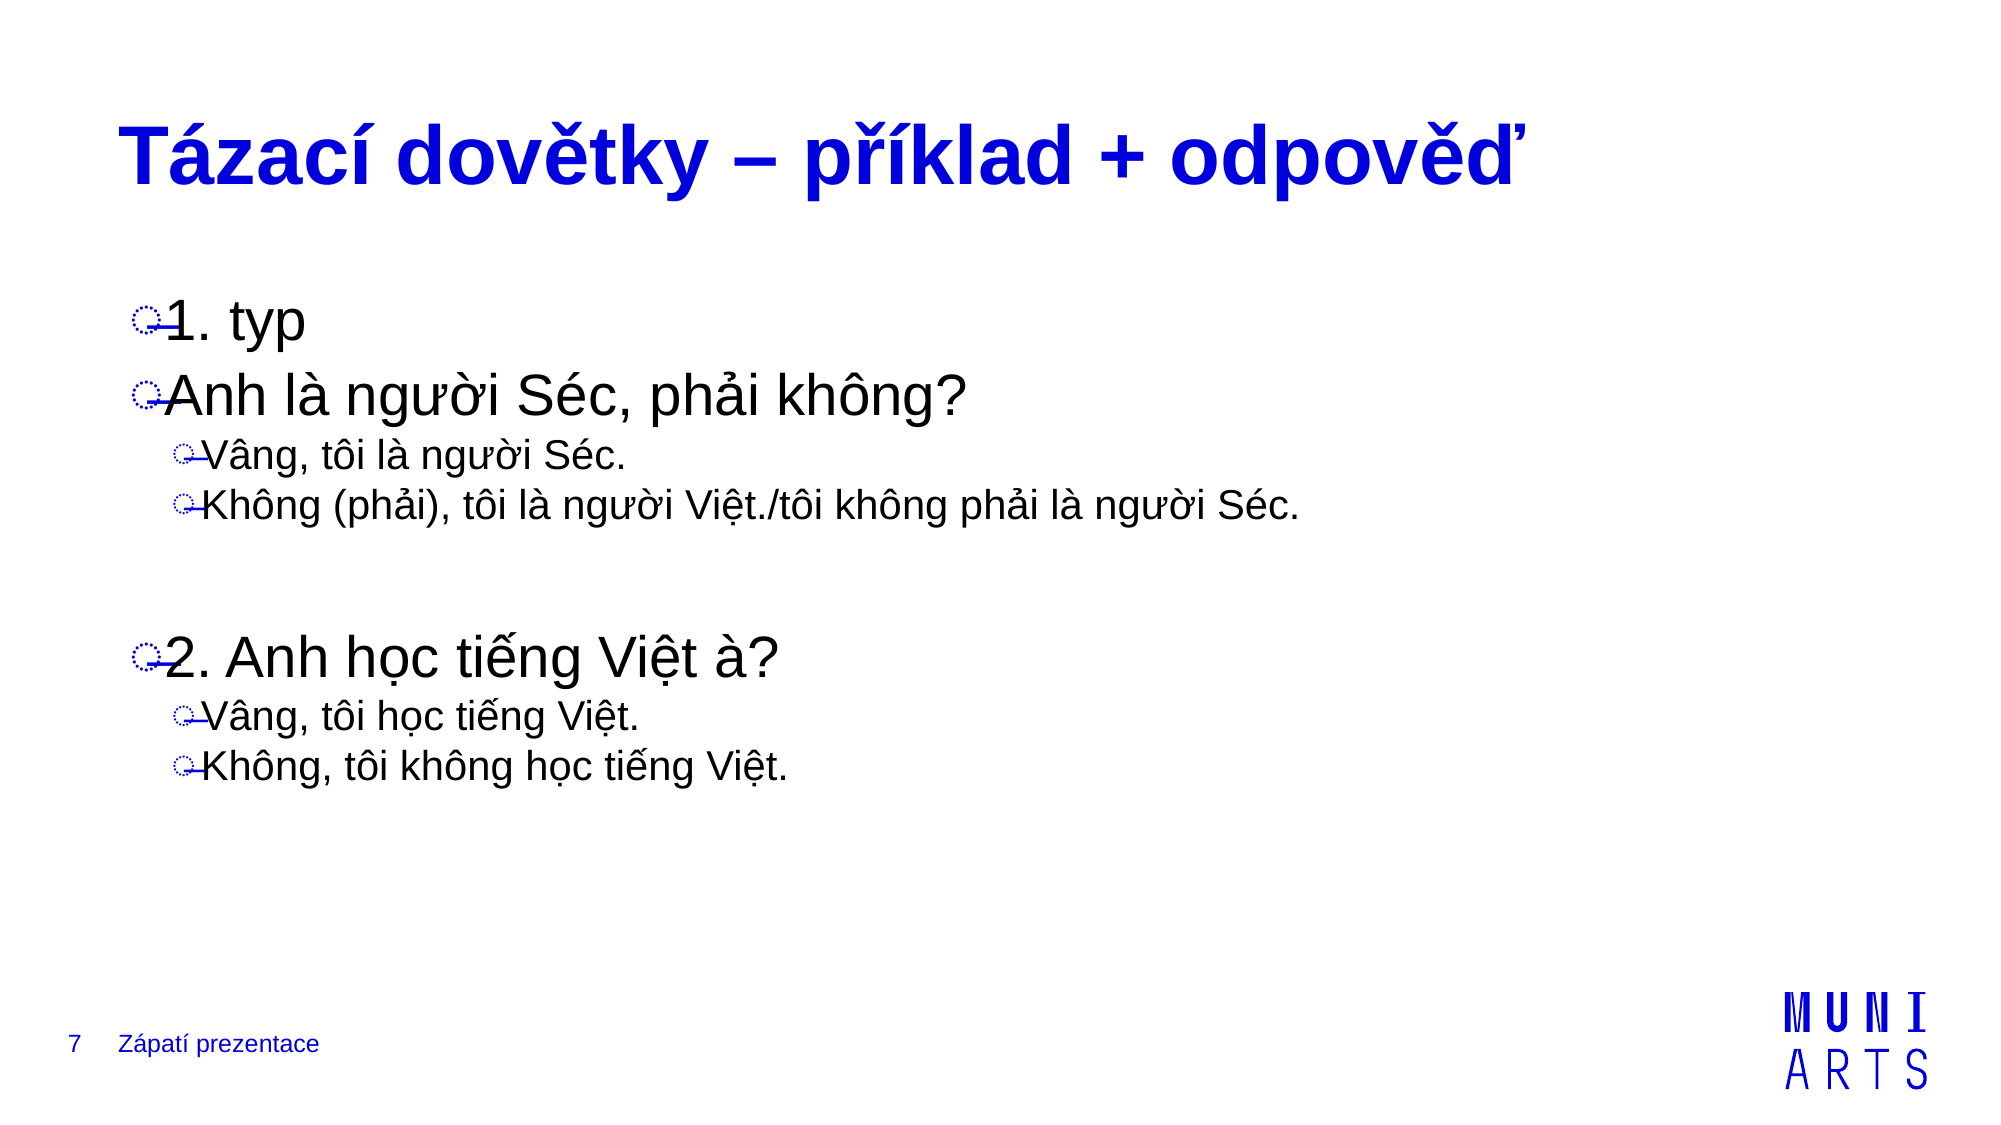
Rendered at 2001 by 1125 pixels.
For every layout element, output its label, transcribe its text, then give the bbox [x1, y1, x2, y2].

slide_number 7 [67, 1021, 110, 1063]
title Tázací dovětky – příklad + odpověď [118, 118, 1883, 193]
footer Zápatí prezentace [118, 1021, 1418, 1063]
list 1. typ Anh là người Séc, phải không? Vâng, tôi là người Séc. Không (phải), tôi là người Việt./tôi không phải là người Séc. 2. Anh học tiếng Việt à? Vâng, tôi học tiếng Việt. Không, tôi không học tiếng Việt. [118, 277, 1883, 957]
